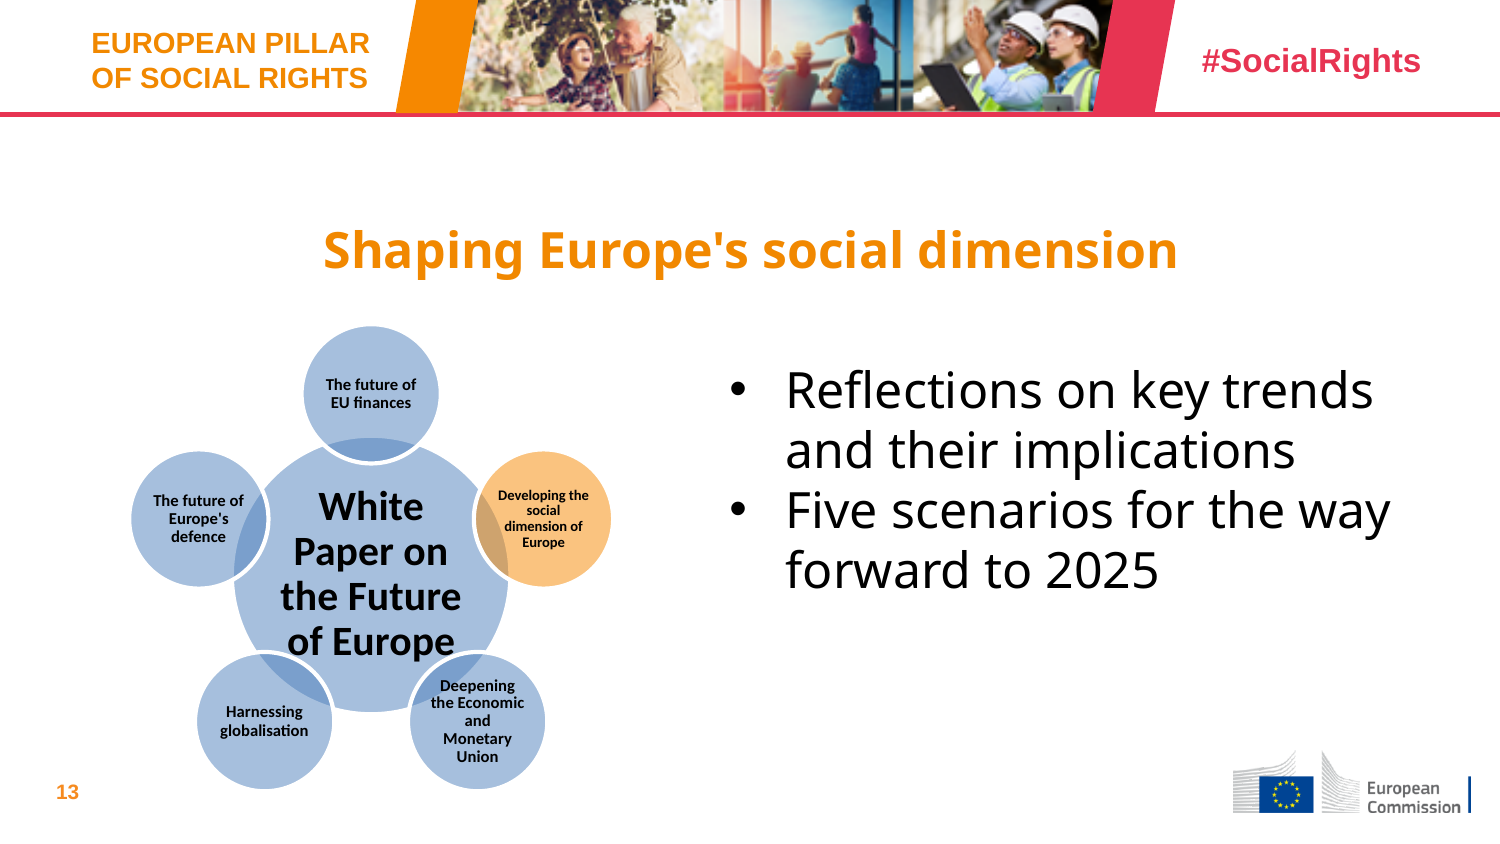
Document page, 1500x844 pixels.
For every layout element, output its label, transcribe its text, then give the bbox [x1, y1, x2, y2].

text_box Reflections on key trends and their implications Five scenarios for the way forward to 2025 [714, 350, 1412, 666]
picture [458, 0, 1112, 112]
picture [1233, 750, 1471, 813]
title Shaping Europe's social dimension [76, 191, 1427, 307]
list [74, 315, 668, 801]
